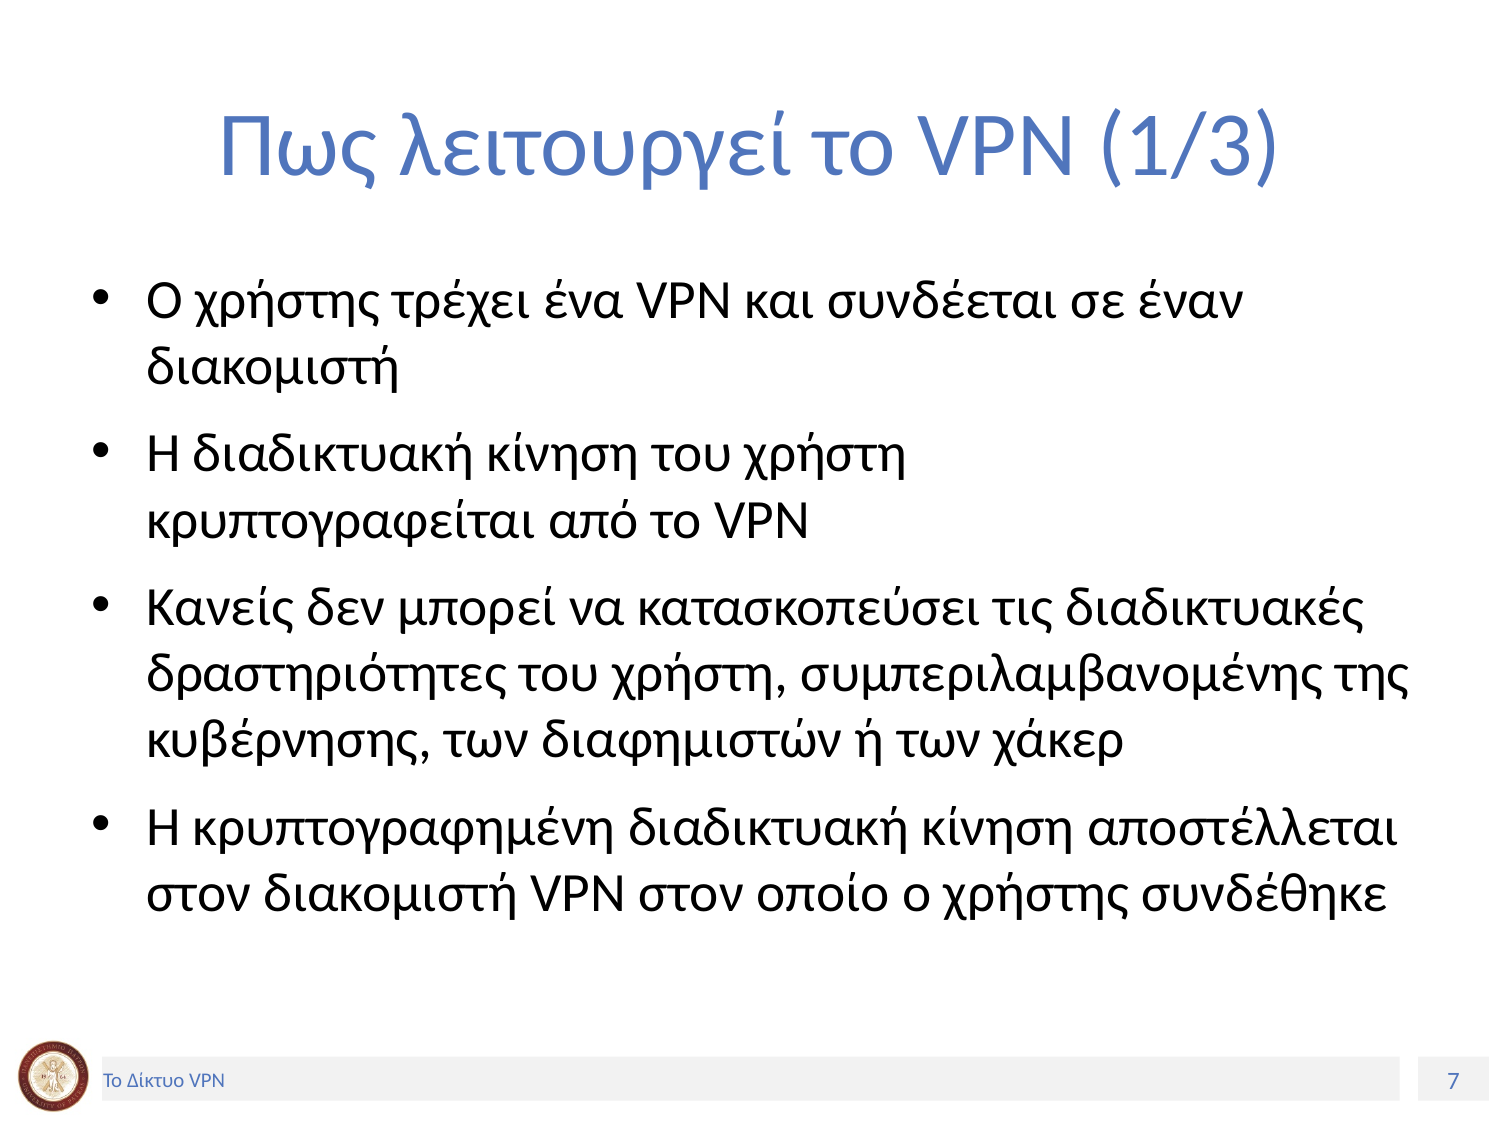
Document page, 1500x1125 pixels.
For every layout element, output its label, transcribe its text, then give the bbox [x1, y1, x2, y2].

list Ο χρήστης τρέχει ένα VPN και συνδέεται σε έναν διακομιστή Η διαδικτυακή κίνηση του χρήστη κρυπτογραφείται από το VPN Κανείς δεν μπορεί να κατασκοπεύσει τις διαδικτυακές δραστηριότητες του χρήστη, συμπεριλαμβανομένης της κυβέρνησης, των διαφημιστών ή των χάκερ Η κρυπτογραφημένη διαδικτυακή κίνηση αποστέλλεται στον διακομιστή VPN στον οποίο ο χρήστης συνδέθηκε [76, 255, 1427, 998]
picture [4, 1027, 102, 1125]
title Πως λειτουργεί το VPN (1/3) [75, 45, 1425, 233]
